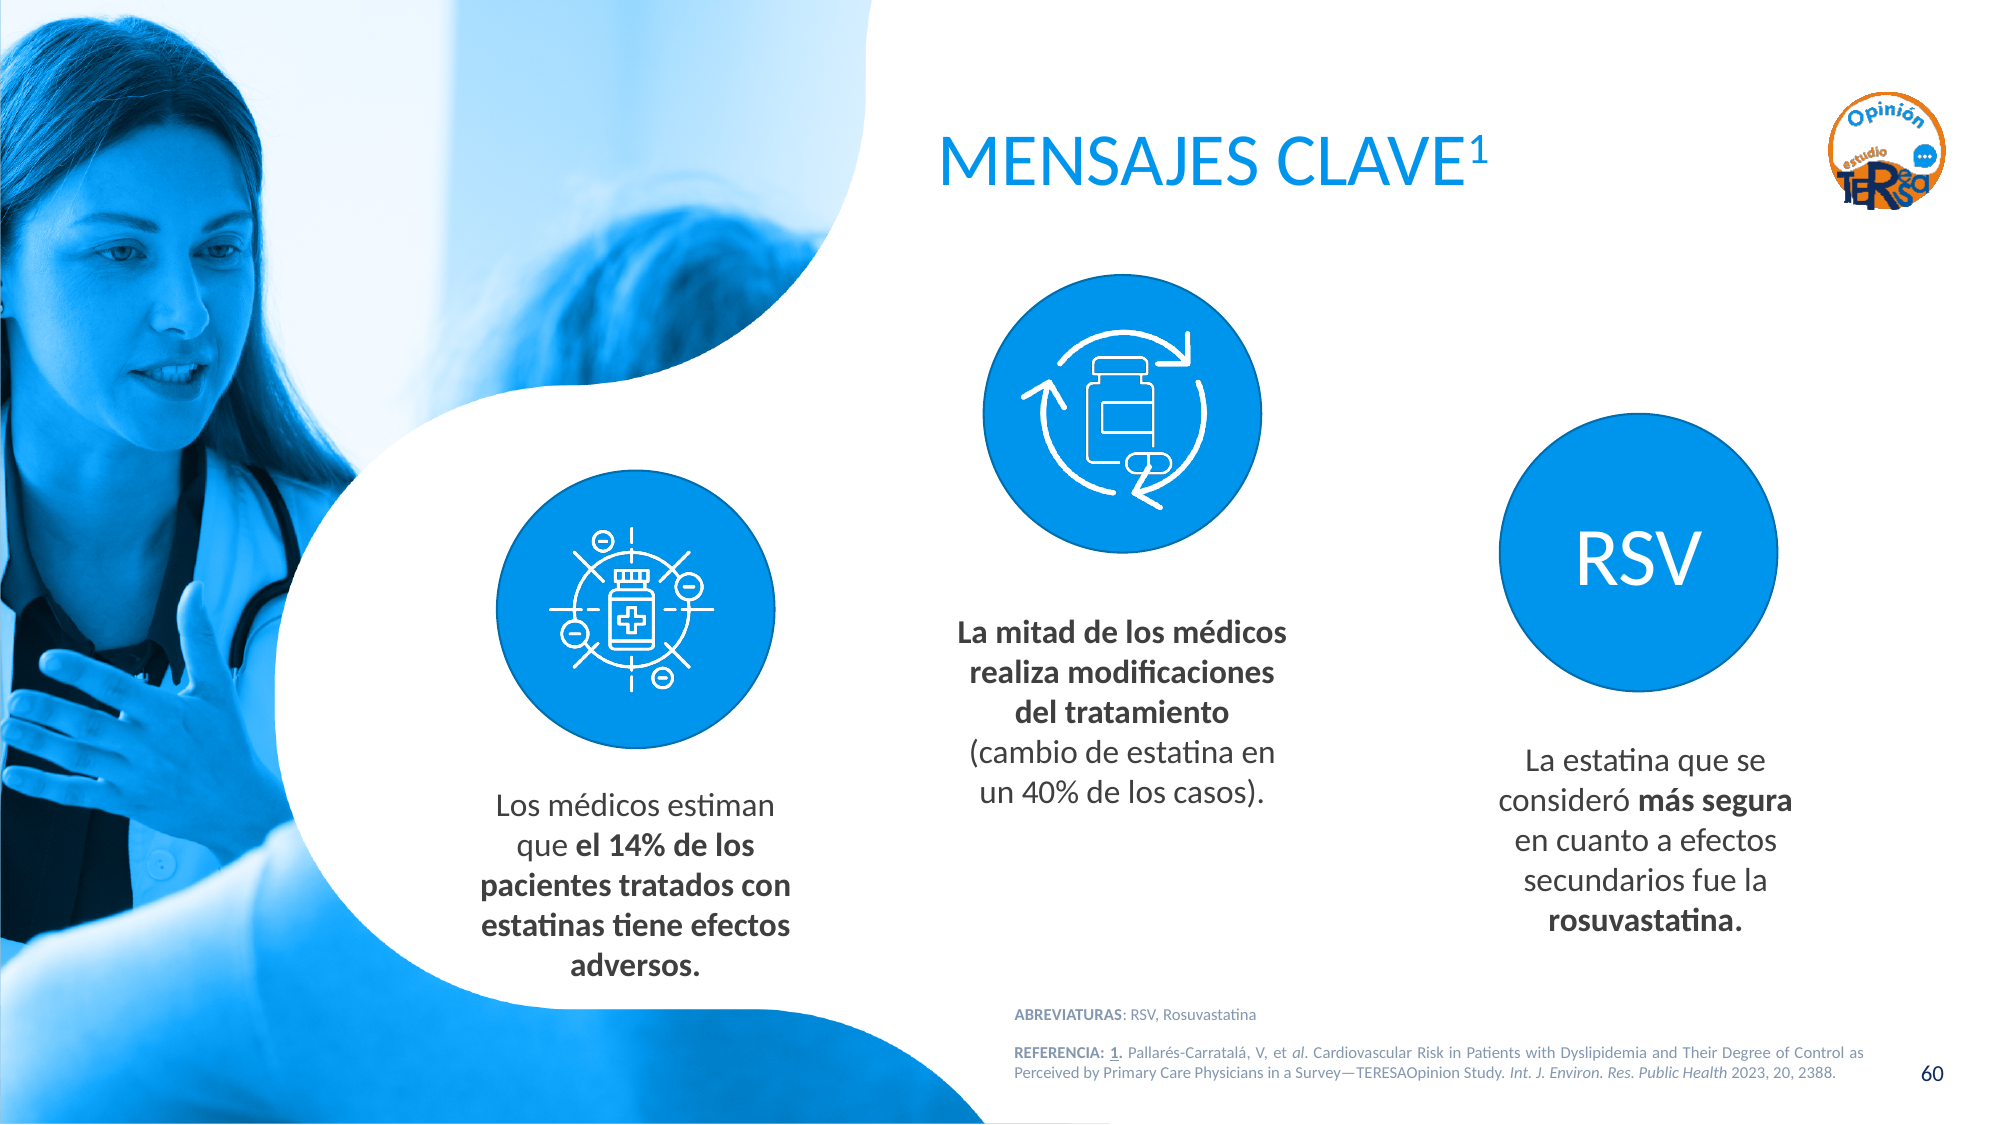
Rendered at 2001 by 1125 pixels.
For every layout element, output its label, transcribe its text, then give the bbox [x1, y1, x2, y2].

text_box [942, 274, 1303, 861]
slide_number 60 [1879, 1042, 1960, 1103]
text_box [455, 470, 816, 993]
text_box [1463, 413, 1829, 949]
picture [0, 0, 1997, 1124]
title MENSAJES CLAVE1 [922, 75, 1807, 248]
text_box ABREVIATURAS: RSV, Rosuvastatina [999, 996, 1915, 1032]
text_box REFERENCIA: 1. Pallarés-Carratalá, V, et al. Cardiovascular Risk in Patients with Dyslipidemia and Their Degree of Control as Perceived by Primary Care Physicians in a Survey—TERESAOpinion Study. Int. J. Environ. Res. Public Health 2023, 20, 2388. [999, 1034, 1880, 1090]
